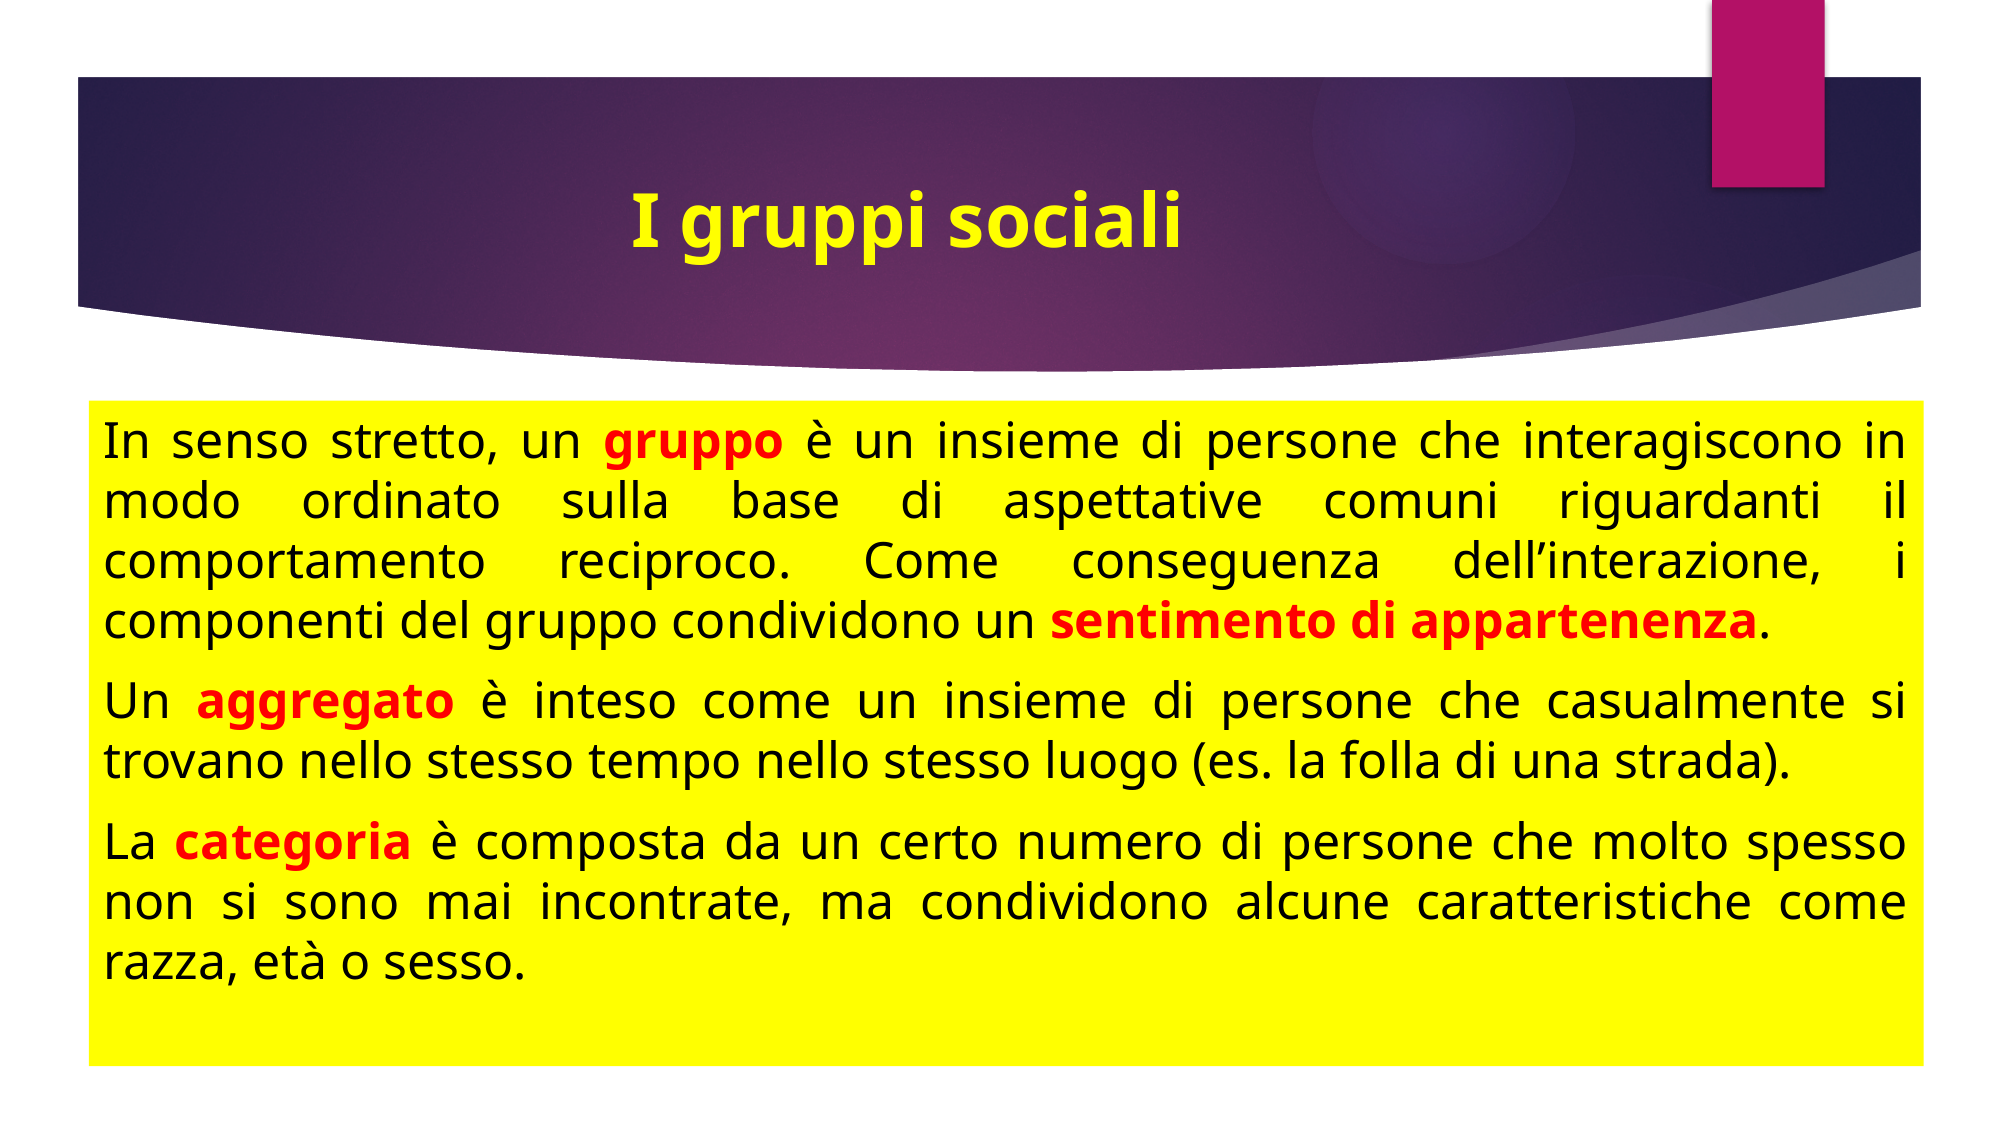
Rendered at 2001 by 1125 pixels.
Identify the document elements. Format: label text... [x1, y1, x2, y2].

list In senso stretto, un gruppo è un insieme di persone che interagiscono in modo ordinato sulla base di aspettative comuni riguardanti il comportamento reciproco. Come conseguenza dell’interazione, i componenti del gruppo condividono un sentimento di appartenenza. Un aggregato è inteso come un insieme di persone che casualmente si trovano nello stesso tempo nello stesso luogo (es. la folla di una strada). La categoria è composta da un certo numero di persone che molto spesso non si sono mai incontrate, ma condividono alcune caratteristiche come razza, età o sesso. [88, 400, 1924, 1067]
title I gruppi sociali [189, 159, 1627, 276]
